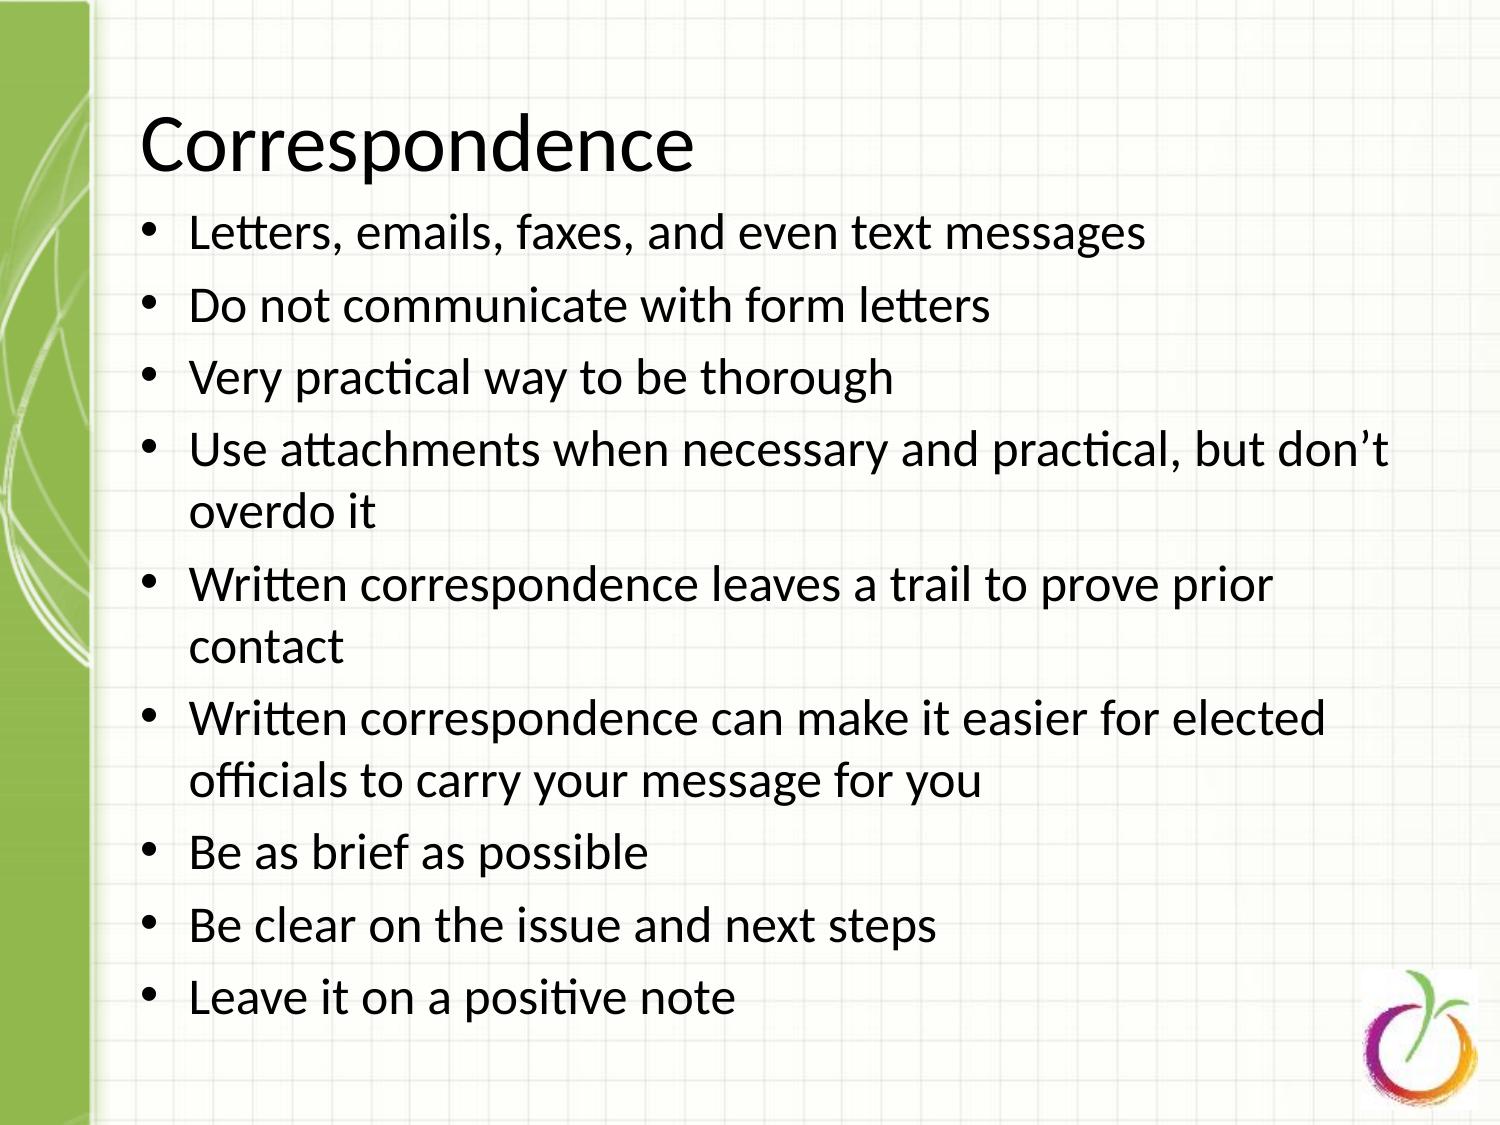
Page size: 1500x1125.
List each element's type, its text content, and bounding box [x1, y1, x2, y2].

picture [110, 0, 1500, 1125]
title Correspondence [125, 44, 1450, 190]
list Letters, emails, faxes, and even text messages Do not communicate with form letters Very practical way to be thorough Use attachments when necessary and practical, but don’t overdo it Written correspondence leaves a trail to prove prior contact Written correspondence can make it easier for elected officials to carry your message for you Be as brief as possible Be clear on the issue and next steps Leave it on a positive note [125, 190, 1450, 1034]
